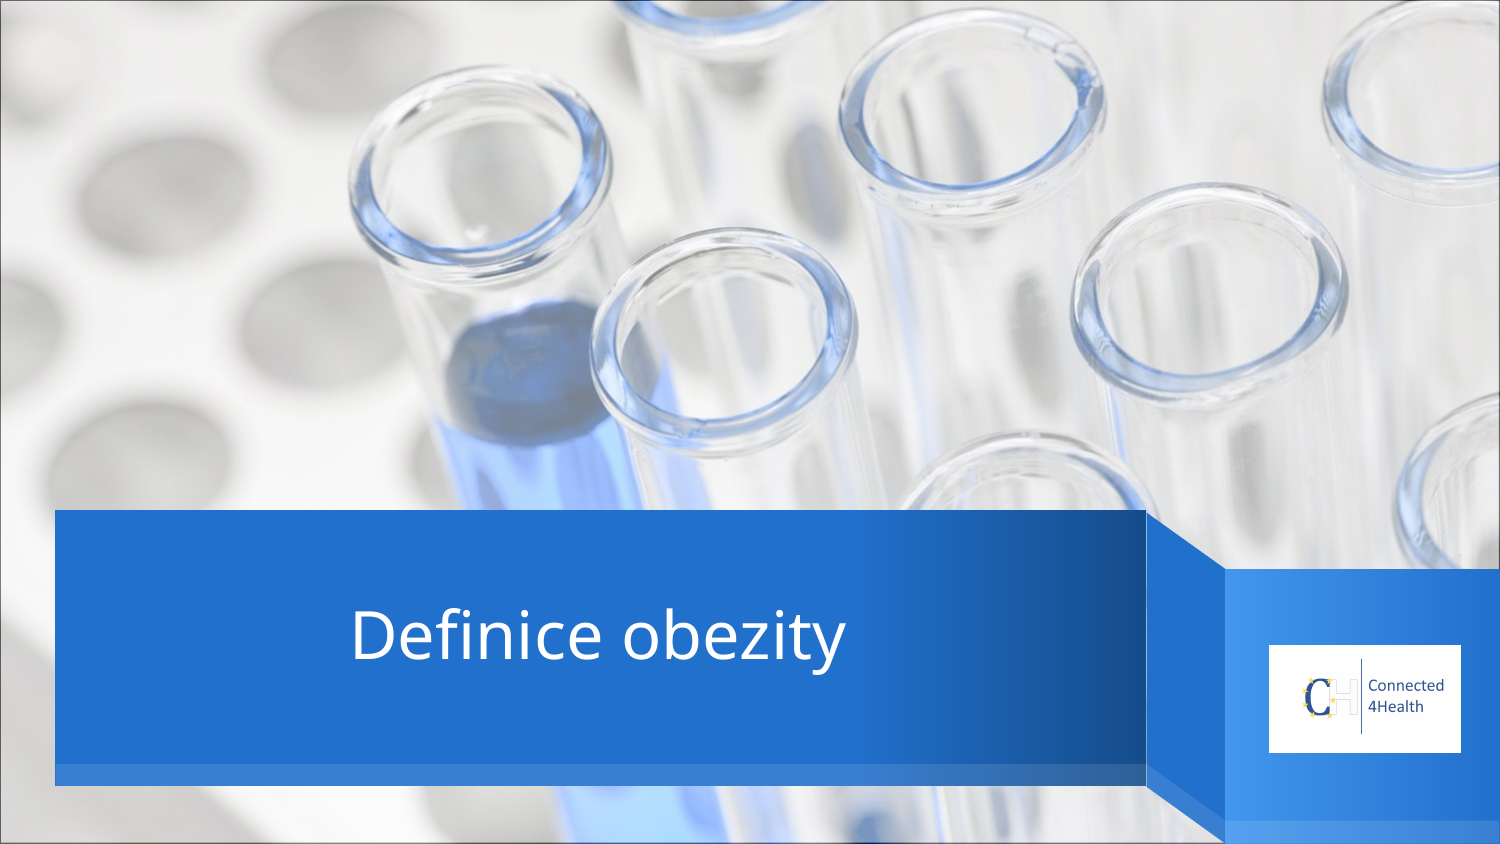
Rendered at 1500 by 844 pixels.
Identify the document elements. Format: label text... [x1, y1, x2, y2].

picture [0, 0, 1500, 844]
title Definice obezity [100, 512, 1095, 764]
picture [1269, 645, 1461, 753]
